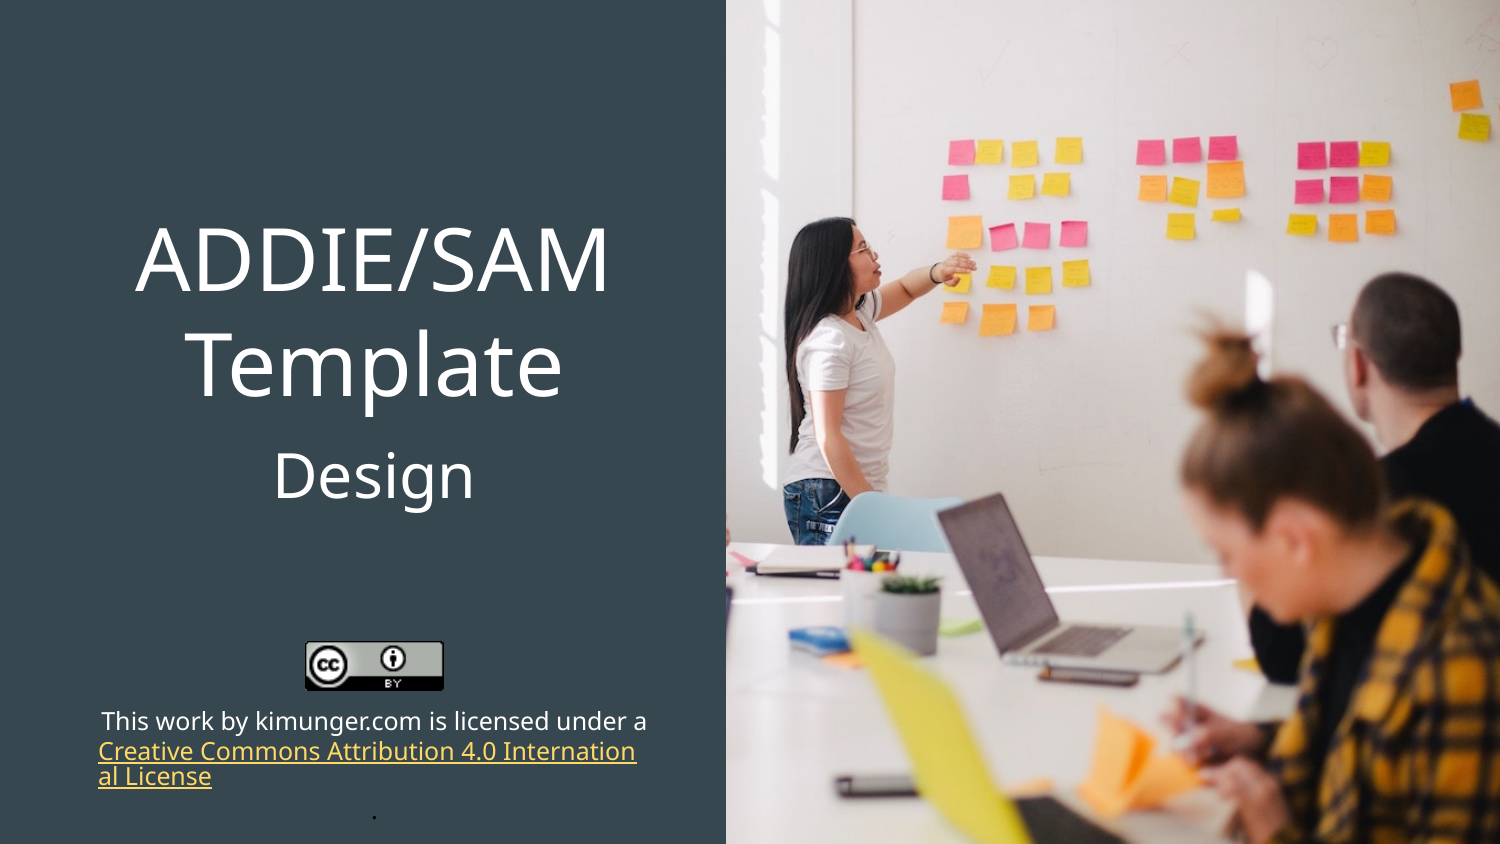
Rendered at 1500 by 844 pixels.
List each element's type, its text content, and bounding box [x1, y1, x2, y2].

picture [726, 0, 1500, 844]
text_box This work by kimunger.com is licensed under a Creative Commons Attribution 4.0 International License. [83, 690, 666, 821]
title ADDIE/SAM Template [42, 148, 707, 421]
picture [305, 641, 444, 691]
subtitle Design [42, 421, 707, 642]
